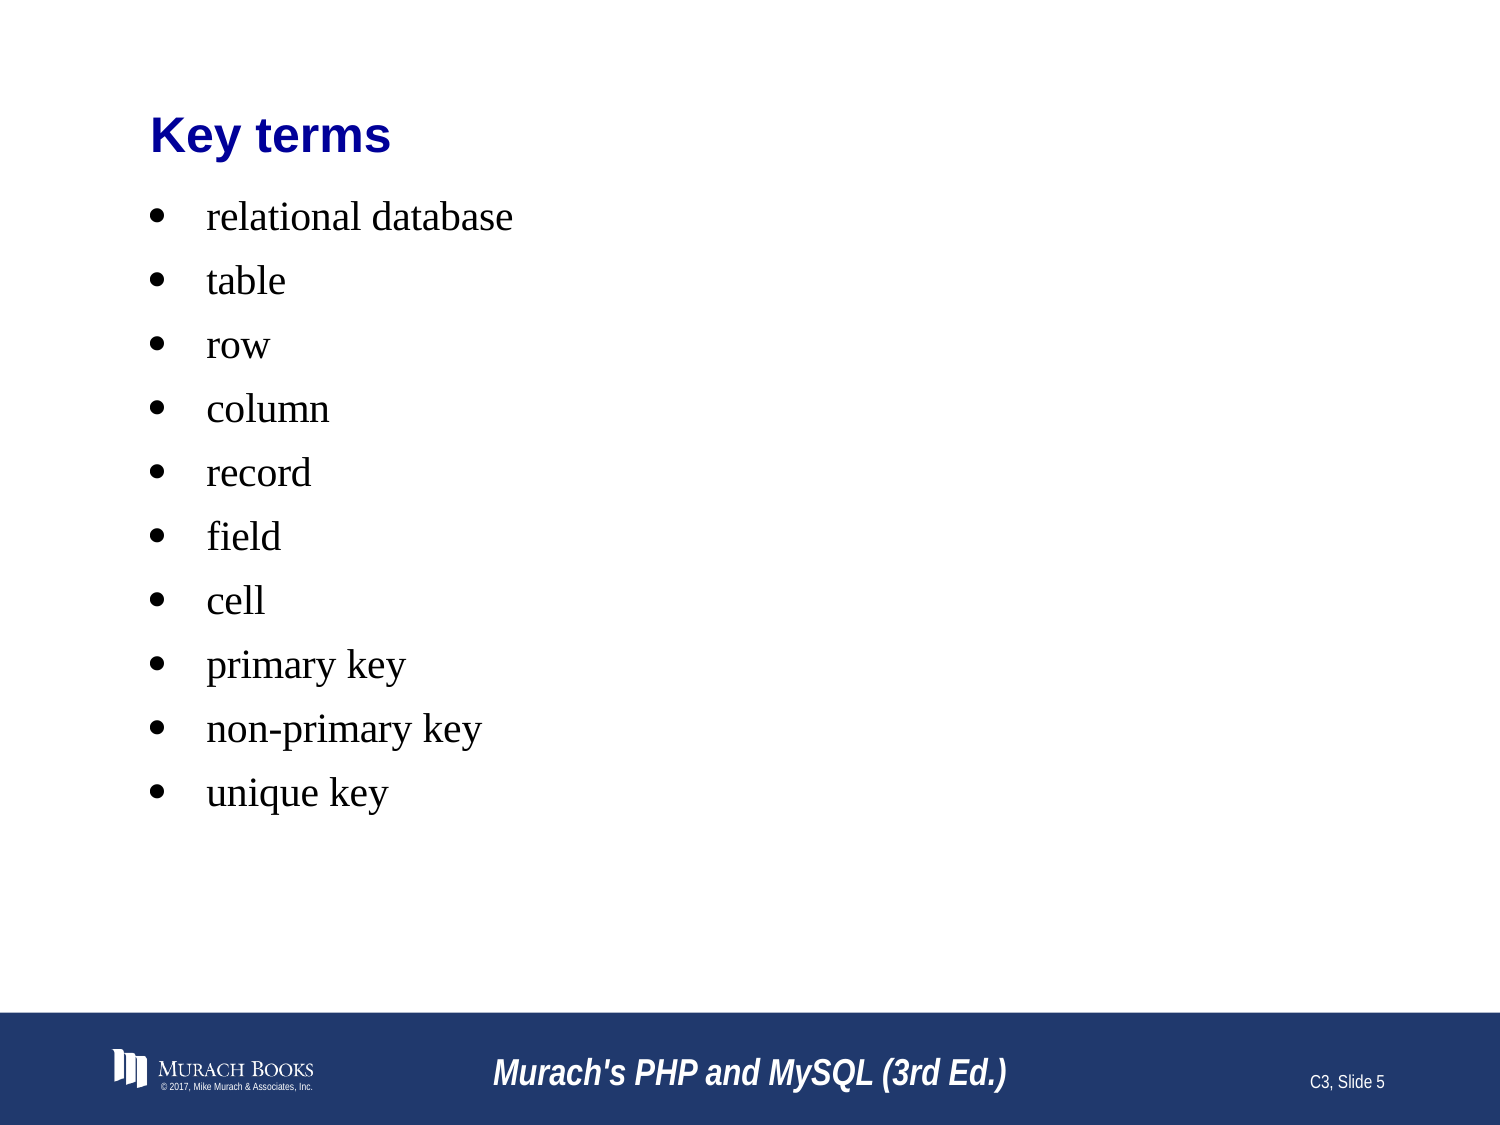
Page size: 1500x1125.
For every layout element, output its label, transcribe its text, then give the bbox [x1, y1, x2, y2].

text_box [149, 188, 1348, 901]
footer © 2017, Mike Murach & Associates, Inc. [12, 1025, 463, 1100]
title Key terms [150, 101, 1350, 163]
slide_number Murach's PHP and MySQL (3rd Ed.) [463, 1025, 1050, 1100]
slide_number C3, Slide 5 [1087, 1025, 1400, 1100]
